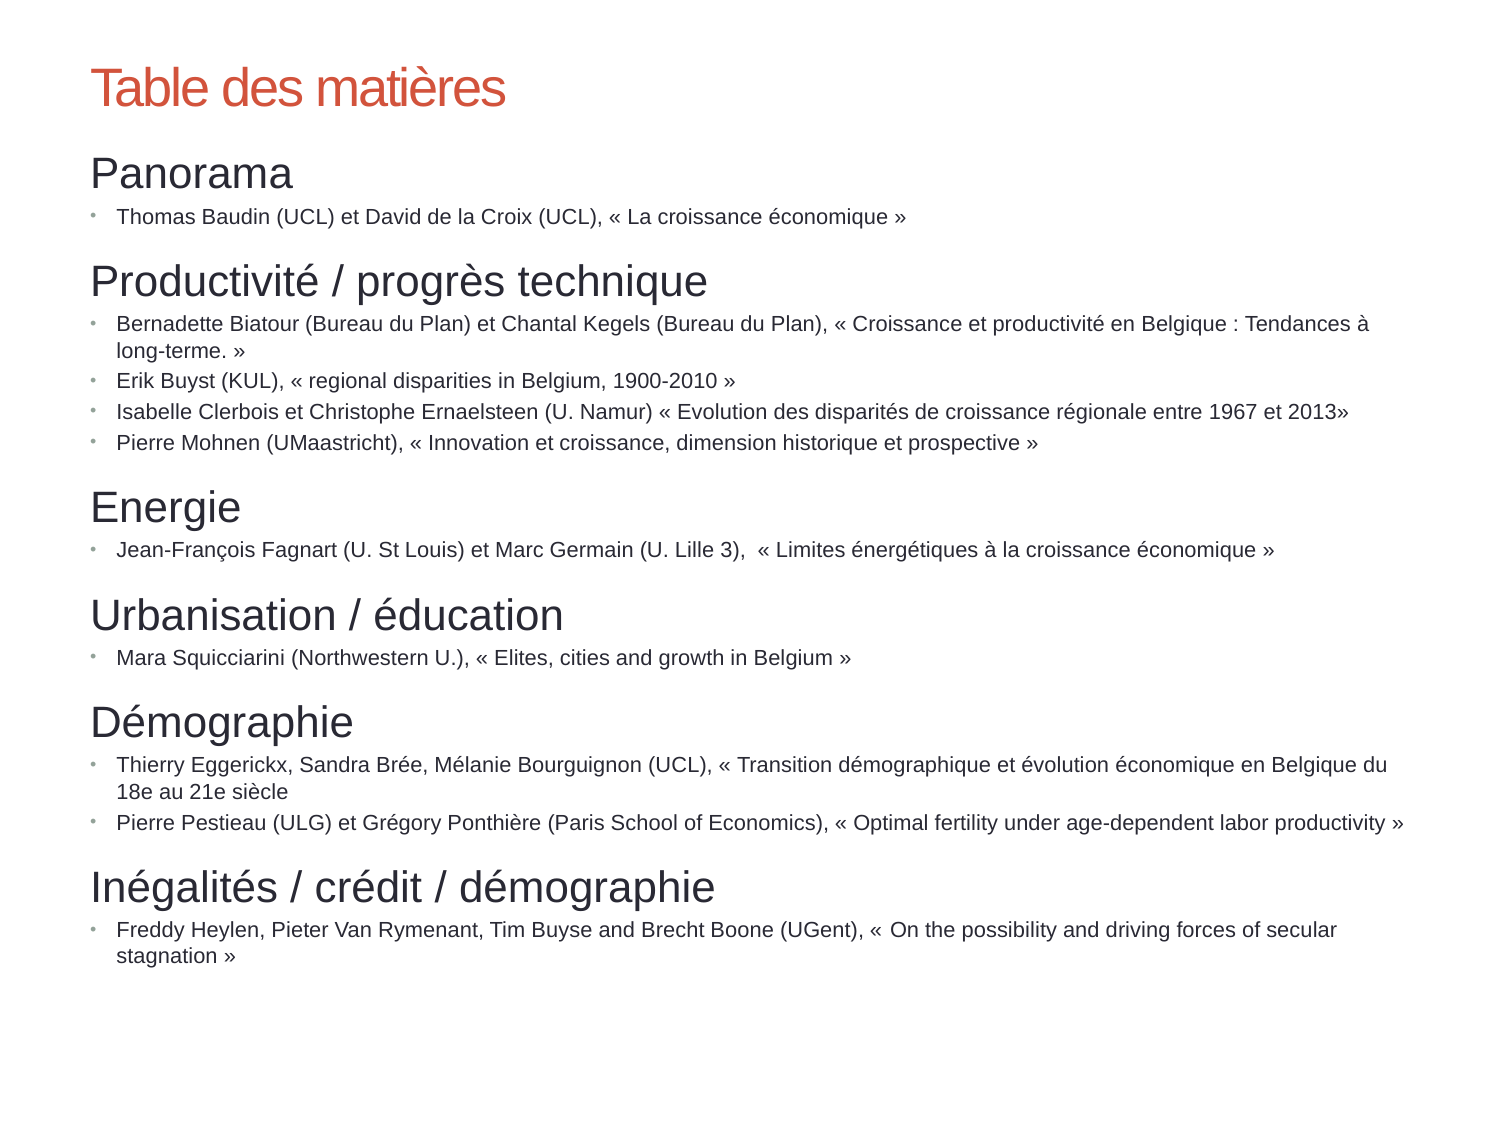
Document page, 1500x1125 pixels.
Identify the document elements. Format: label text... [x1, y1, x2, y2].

title Table des matières [75, 45, 1425, 125]
list Panorama Thomas Baudin (UCL) et David de la Croix (UCL), « La croissance économique » Productivité / progrès technique Bernadette Biatour (Bureau du Plan) et Chantal Kegels (Bureau du Plan), « Croissance et productivité en Belgique : Tendances à long-terme. » Erik Buyst (KUL), « regional disparities in Belgium, 1900-2010 » Isabelle Clerbois et Christophe Ernaelsteen (U. Namur) « Evolution des disparités de croissance régionale entre 1967 et 2013» Pierre Mohnen (UMaastricht), « Innovation et croissance, dimension historique et prospective » Energie Jean-François Fagnart (U. St Louis) et Marc Germain (U. Lille 3), « Limites énergétiques à la croissance économique » Urbanisation / éducation Mara Squicciarini (Northwestern U.), « Elites, cities and growth in Belgium » Démographie Thierry Eggerickx, Sandra Brée, Mélanie Bourguignon (UCL), « Transition démographique et évolution économique en Belgique du 18e au 21e siècle Pierre Pestieau (ULG) et Grégory Ponthière (Paris School of Economics), « Optimal fertility under age-dependent labor productivity » Inégalités / crédit / démographie Freddy Heylen, Pieter Van Rymenant, Tim Buyse and Brecht Boone (UGent), « On the possibility and driving forces of secular stagnation » [75, 137, 1425, 1005]
